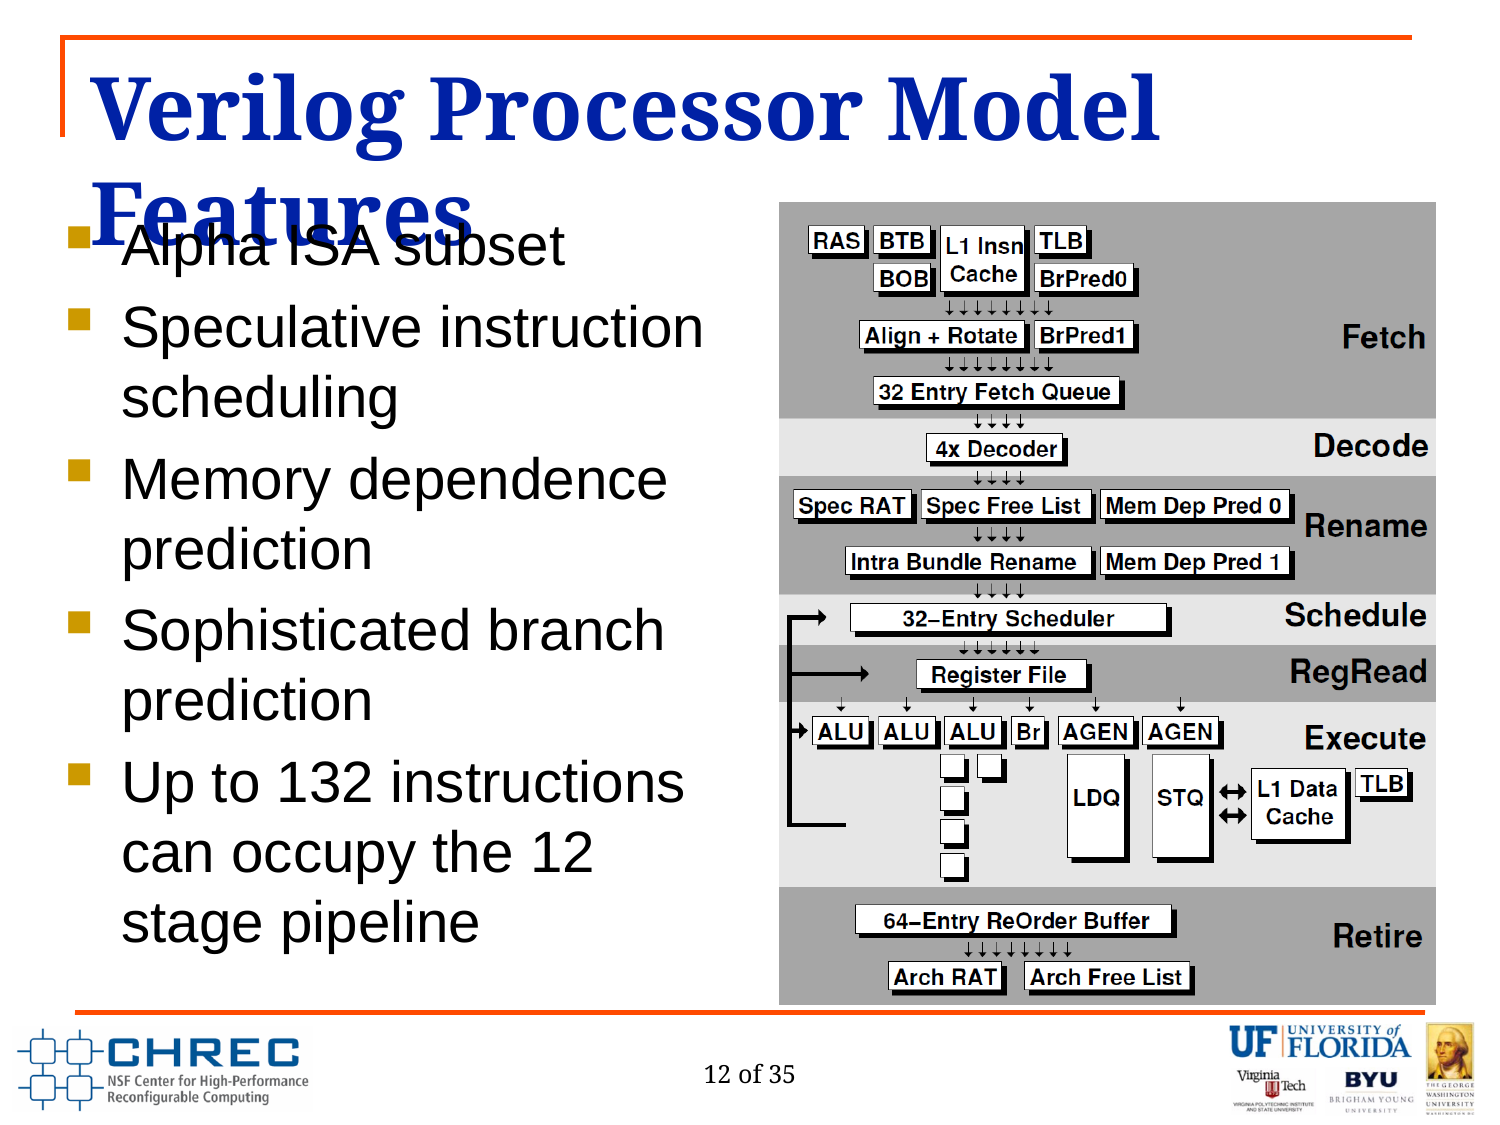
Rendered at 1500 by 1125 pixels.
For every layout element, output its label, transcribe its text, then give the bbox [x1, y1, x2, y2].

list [777, 199, 1436, 1006]
slide_number 12 of 35 [599, 1024, 901, 1101]
title Verilog Processor Model Features [74, 45, 1426, 201]
picture [1224, 1021, 1475, 1117]
picture [12, 1026, 313, 1112]
list Alpha ISA subset Speculative instruction scheduling Memory dependence prediction Sophisticated branch prediction Up to 132 instructions can occupy the 12 stage pipeline [49, 199, 738, 1006]
